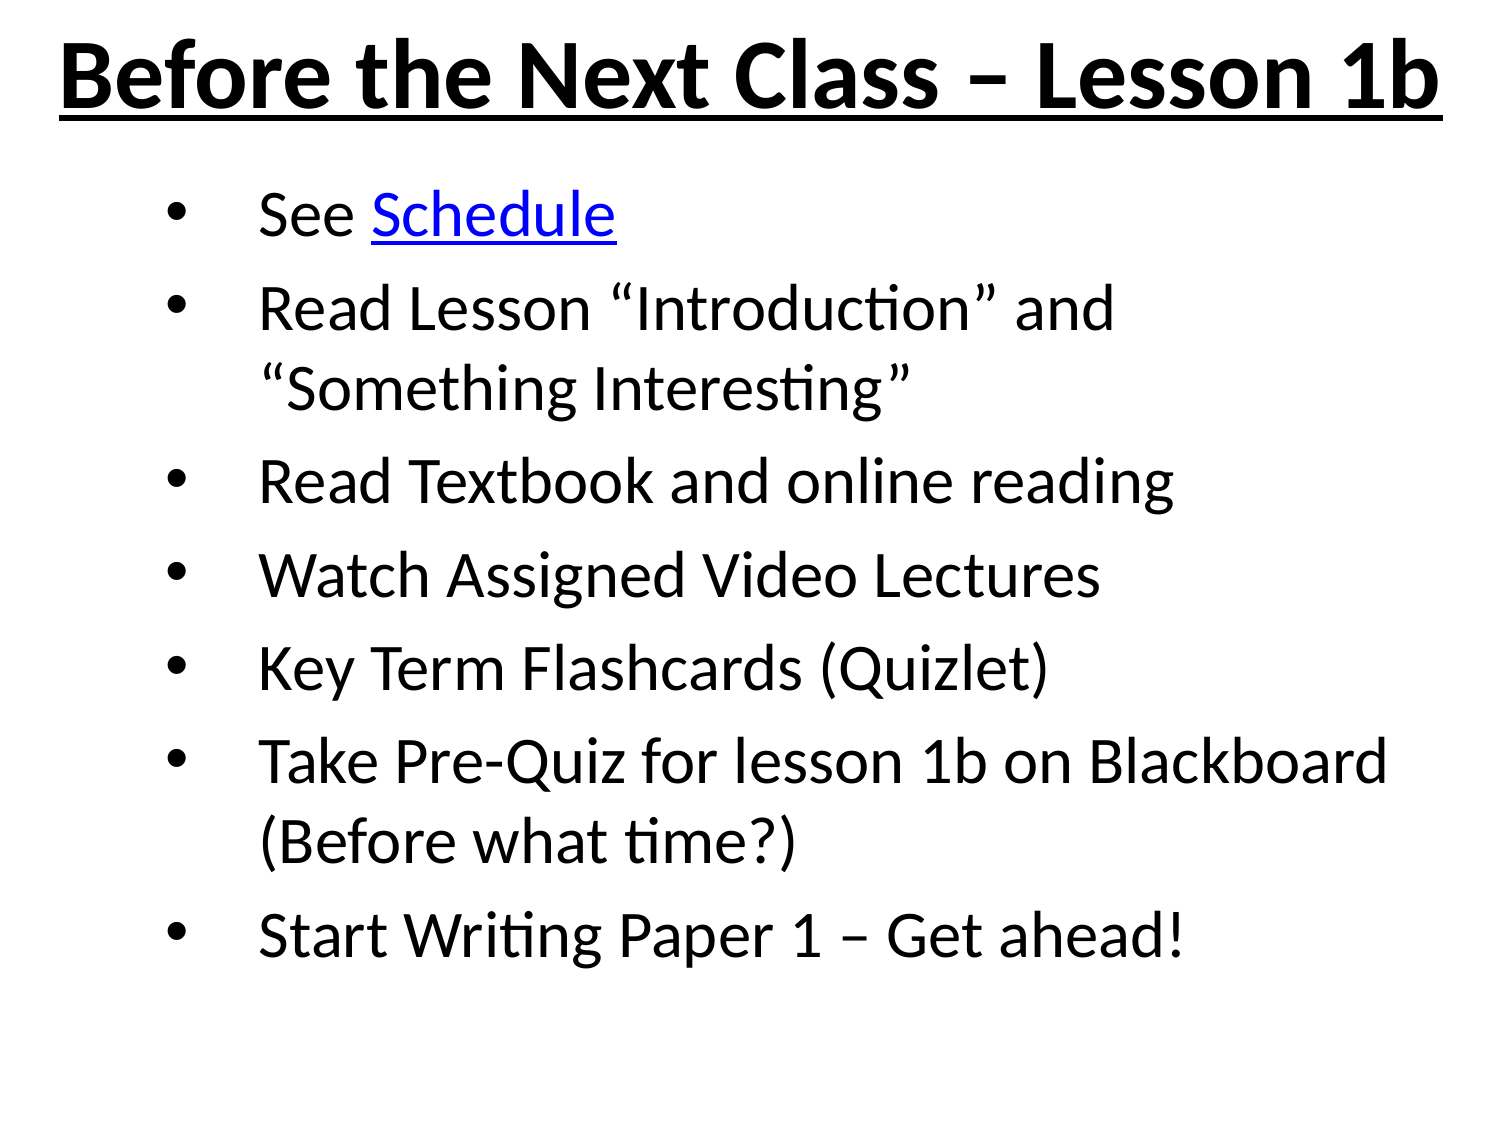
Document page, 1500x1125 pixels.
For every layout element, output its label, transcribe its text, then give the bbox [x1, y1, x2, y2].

subtitle See Schedule Read Lesson “Introduction” and “Something Interesting” Read Textbook and online reading Watch Assigned Video Lectures Key Term Flashcards (Quizlet) Take Pre-Quiz for lesson 1b on Blackboard (Before what time?) Start Writing Paper 1 – Get ahead! [75, 162, 1463, 1013]
title Before the Next Class – Lesson 1b [2, 0, 1500, 137]
